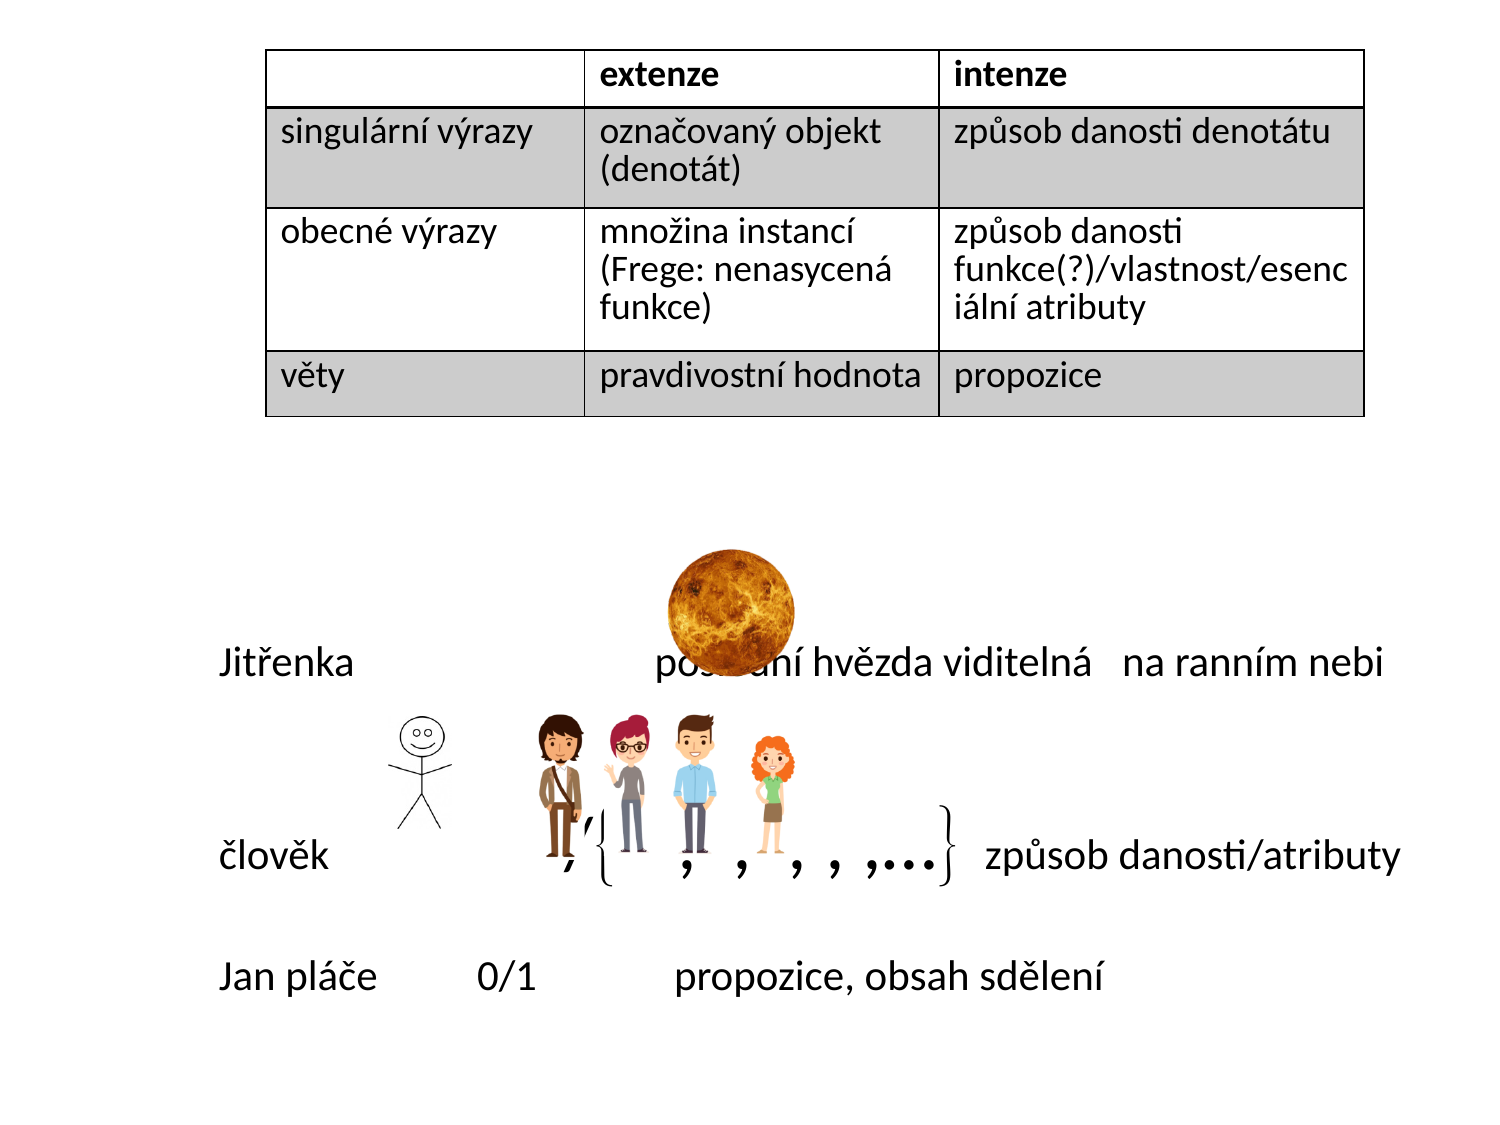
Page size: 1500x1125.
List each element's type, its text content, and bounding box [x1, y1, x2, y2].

table_header intenze [940, 51, 1363, 106]
table_cell věty [267, 352, 584, 416]
table_header [267, 51, 584, 106]
picture [388, 716, 452, 829]
picture [658, 538, 805, 687]
table_cell množina instancí (Frege: nenasycená funkce) [585, 209, 938, 350]
picture [603, 703, 653, 856]
title [75, 45, 1425, 78]
picture [749, 726, 796, 856]
table_cell způsob danosti denotátu [940, 109, 1363, 207]
picture [536, 707, 585, 860]
table_cell singulární výrazy [267, 109, 584, 207]
table_cell obecné výrazy [267, 209, 584, 350]
table_cell způsob danosti funkce(?)/vlastnost/esenciální atributy [940, 209, 1363, 350]
table_cell pravdivostní hodnota [585, 352, 938, 416]
table_cell propozice [940, 352, 1363, 416]
table_header extenze [585, 51, 938, 106]
list Jitřenka poslední hvězda viditelná na ranním nebi člověk / , , , , ,… způsob danosti/atributy Jan pláče 0/1 propozice, obsah sdělení [75, 78, 1425, 1083]
table_cell označovaný objekt (denotát) [585, 109, 938, 207]
picture [671, 707, 720, 857]
